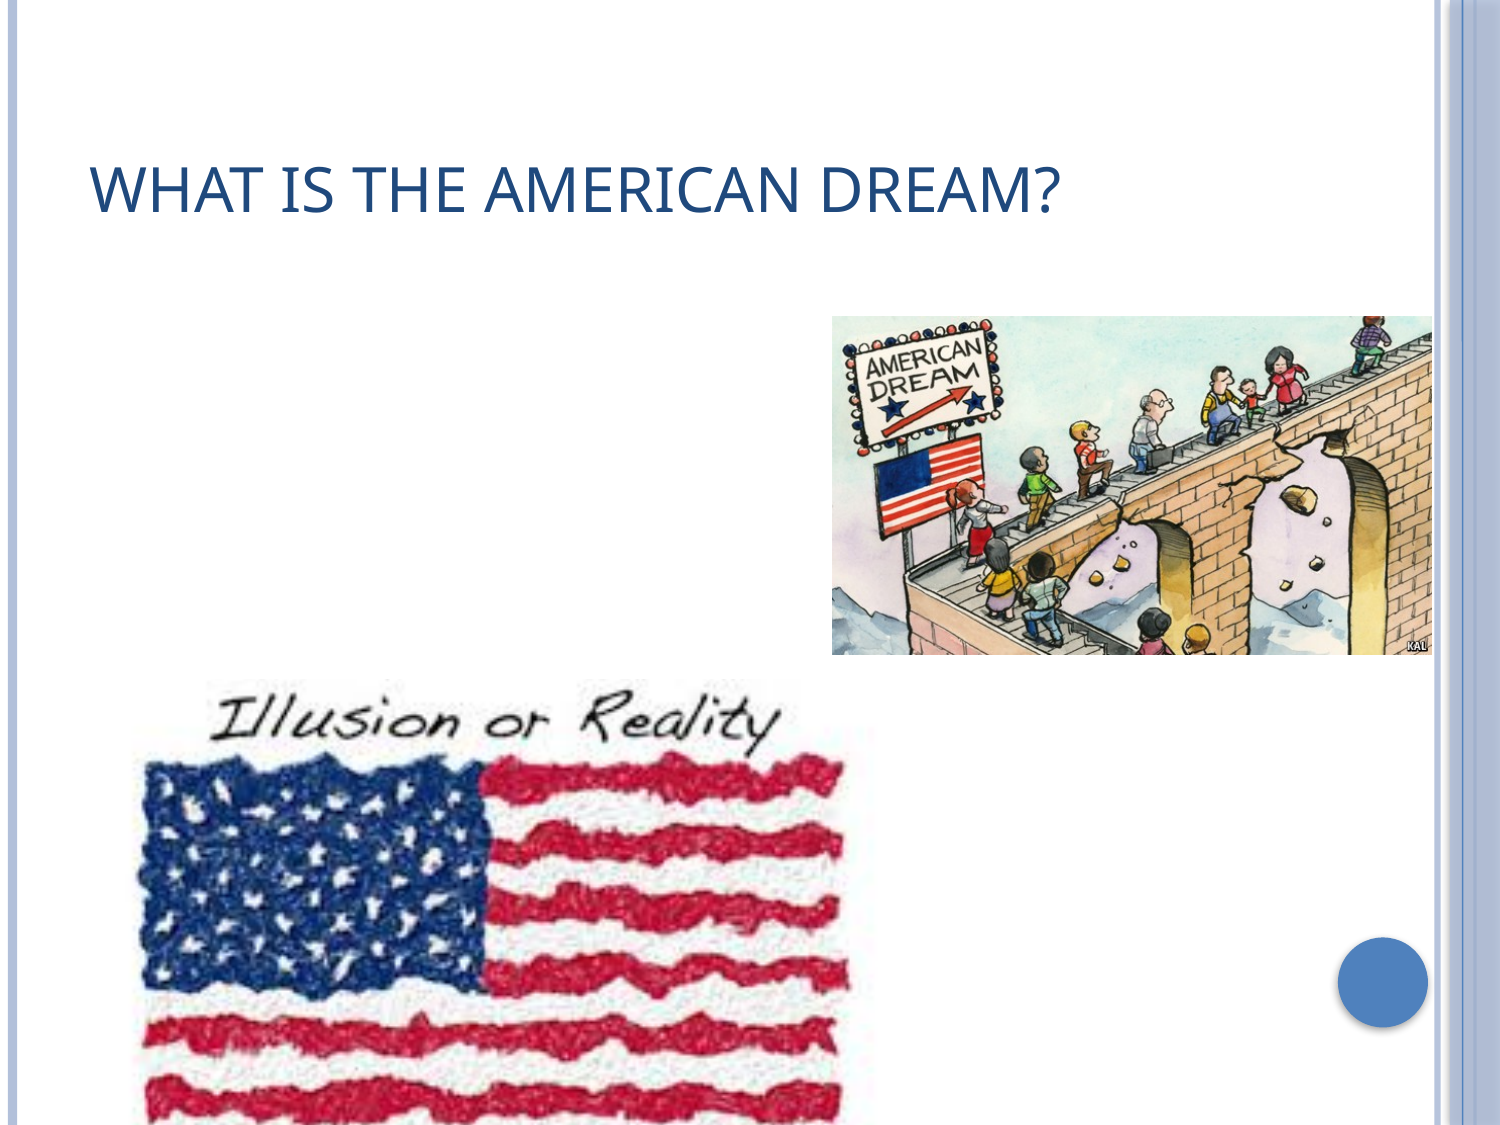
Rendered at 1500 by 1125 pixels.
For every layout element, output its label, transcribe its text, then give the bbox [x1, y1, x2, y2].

title What is the American Dream? [75, 45, 1300, 233]
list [831, 315, 1433, 655]
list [34, 679, 962, 1125]
